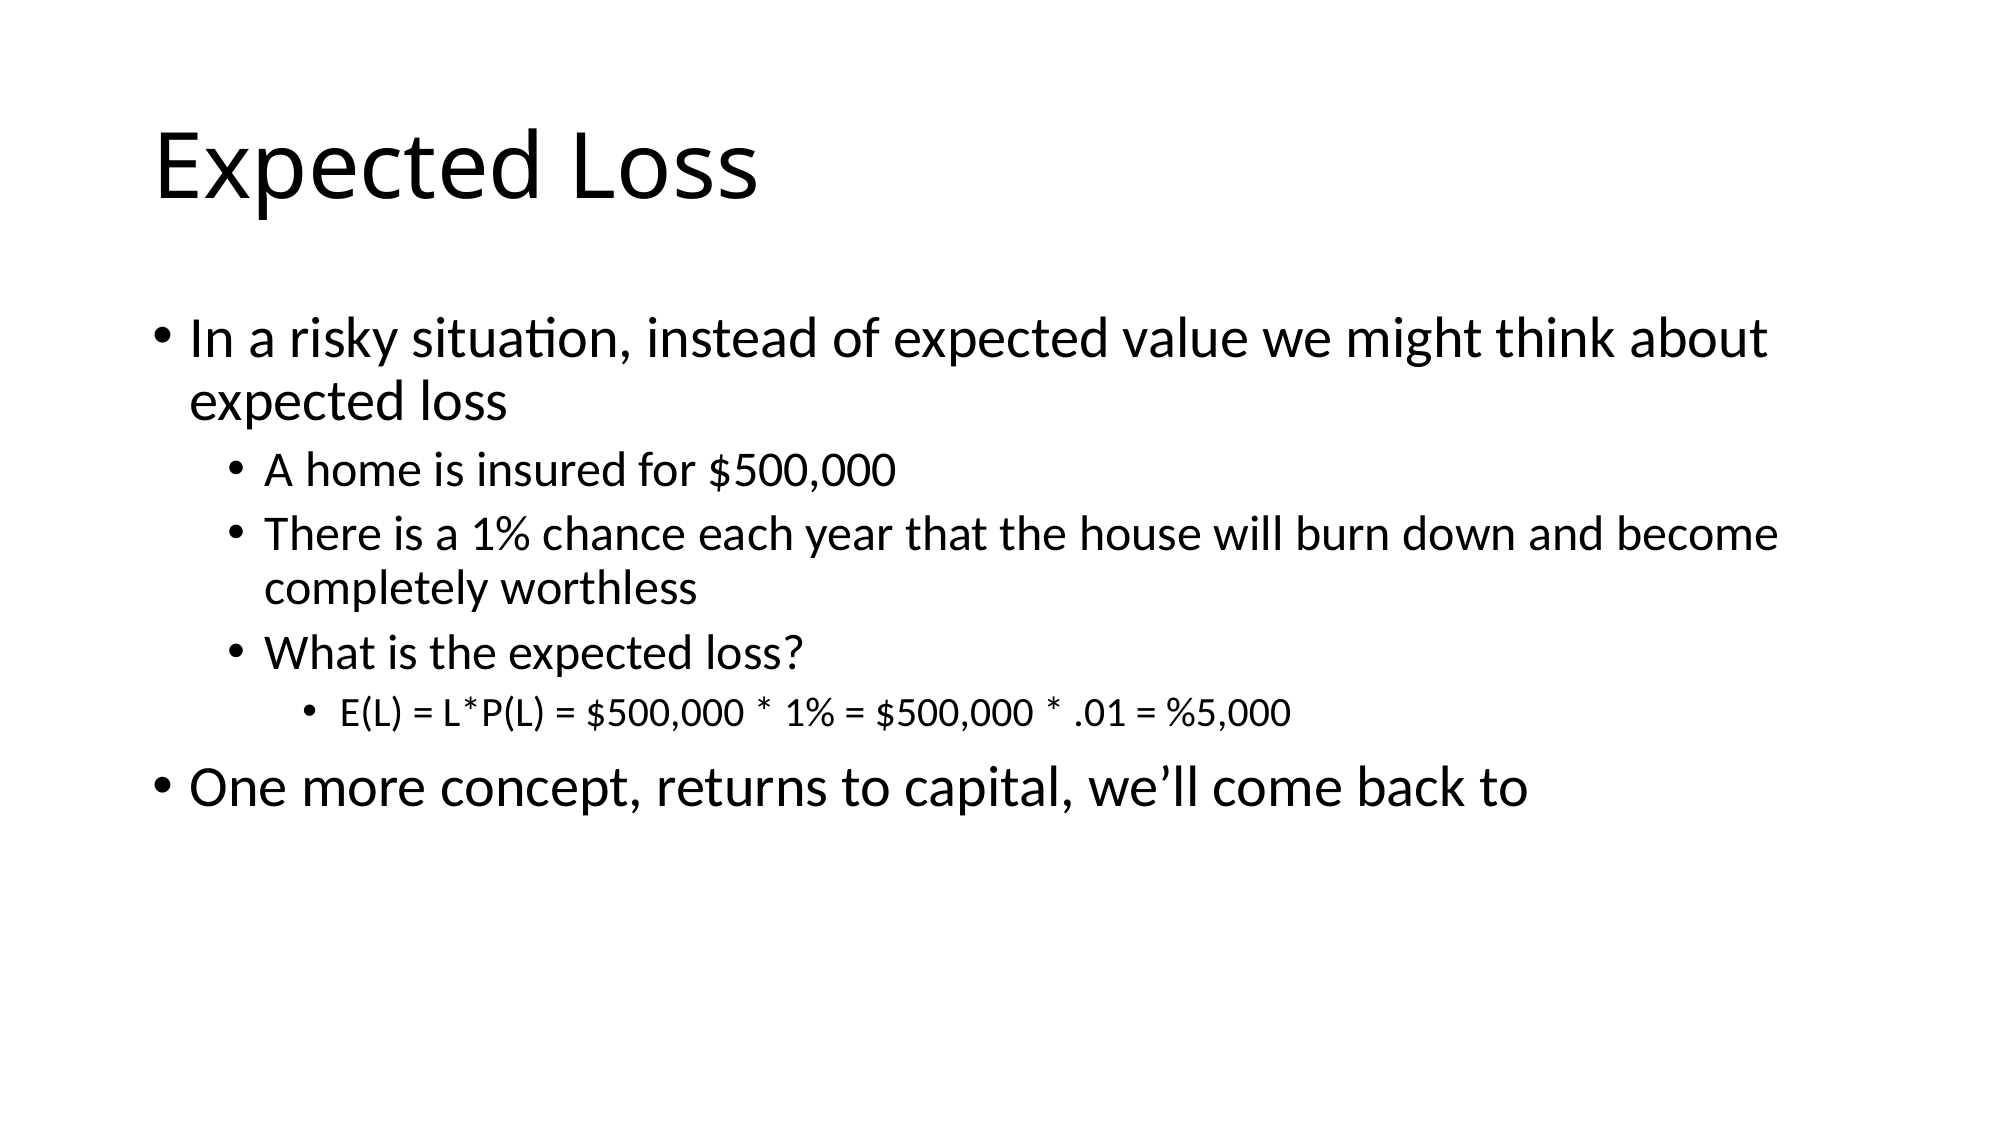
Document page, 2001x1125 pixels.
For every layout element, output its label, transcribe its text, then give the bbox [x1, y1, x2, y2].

title Expected Loss [137, 59, 1863, 278]
list In a risky situation, instead of expected value we might think about expected loss A home is insured for $500,000 There is a 1% chance each year that the house will burn down and become completely worthless What is the expected loss? E(L) = L*P(L) = $500,000 * 1% = $500,000 * .01 = %5,000 One more concept, returns to capital, we’ll come back to [137, 299, 1863, 1014]
